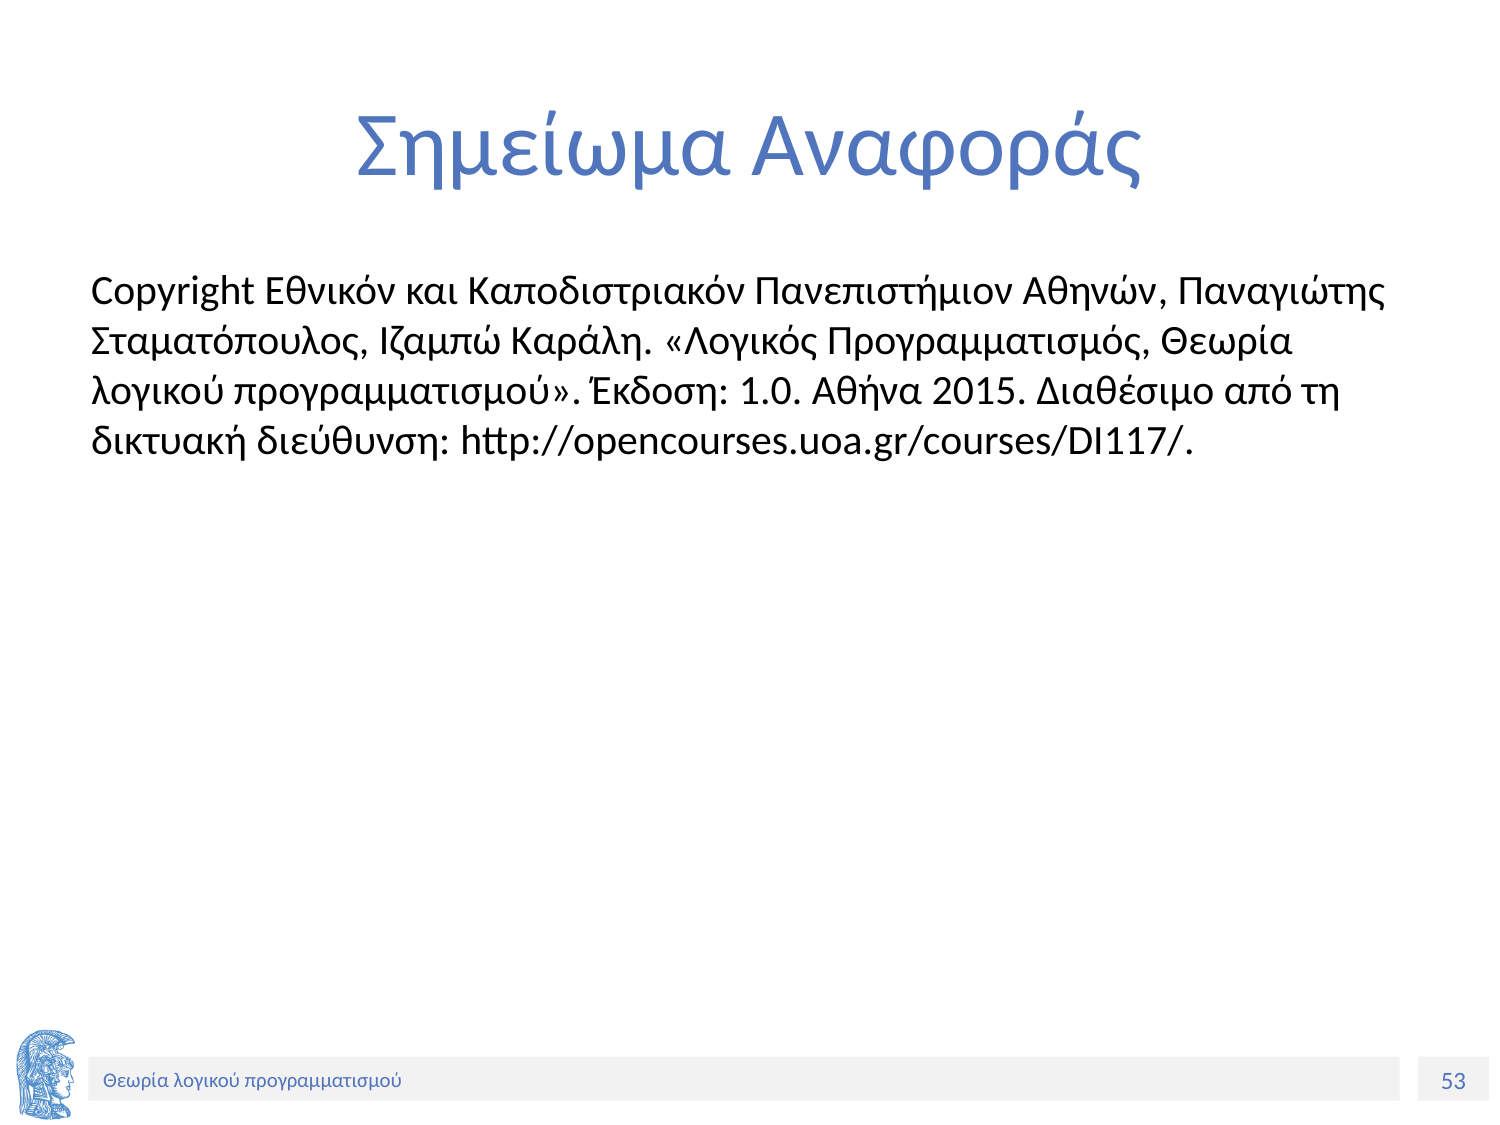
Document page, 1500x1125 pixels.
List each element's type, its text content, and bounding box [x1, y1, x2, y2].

picture [9, 1026, 81, 1120]
title Σημείωμα Αναφοράς [75, 45, 1425, 233]
list Copyright Εθνικόν και Καποδιστριακόν Πανεπιστήμιον Αθηνών, Παναγιώτης Σταματόπουλος, Ιζαμπώ Καράλη. «Λογικός Προγραμματισμός, Θεωρία λογικού προγραμματισμού». Έκδοση: 1.0. Αθήνα 2015. Διαθέσιμο από τη δικτυακή διεύθυνση: http://opencourses.uoa.gr/courses/DI117/. [76, 255, 1427, 998]
